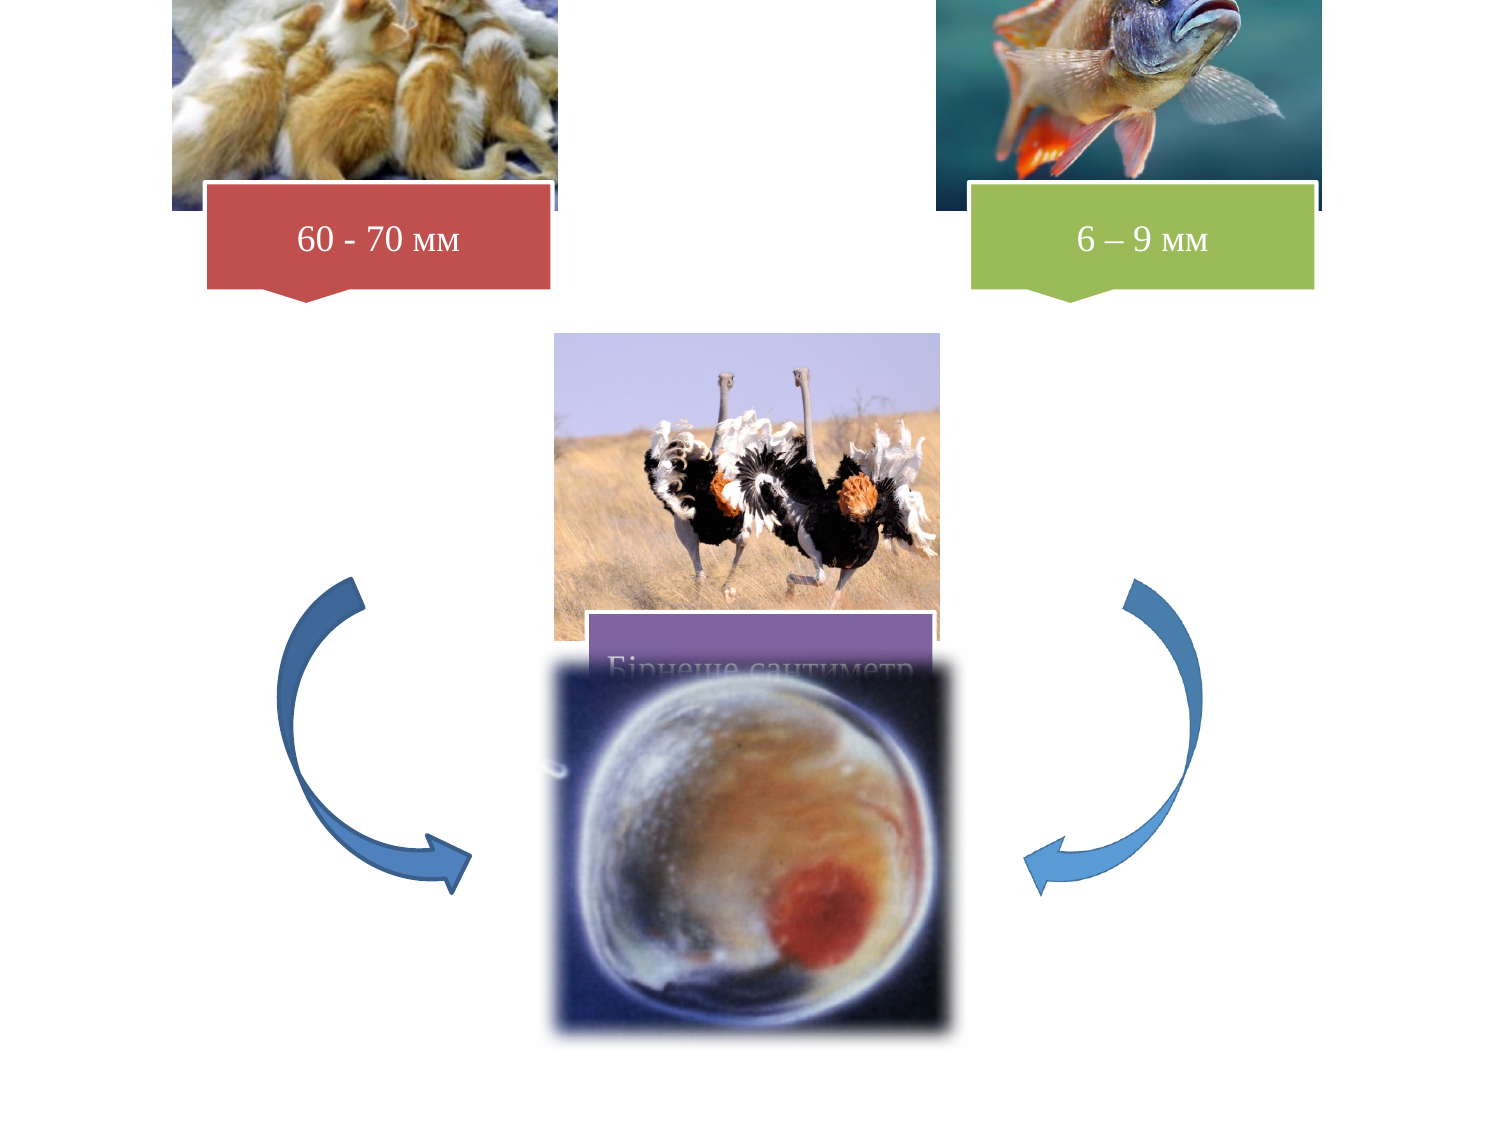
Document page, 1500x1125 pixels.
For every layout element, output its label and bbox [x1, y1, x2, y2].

text_box [279, 729, 472, 896]
picture [1022, 578, 1203, 897]
picture [537, 644, 968, 1051]
text_box [17, 0, 1477, 722]
